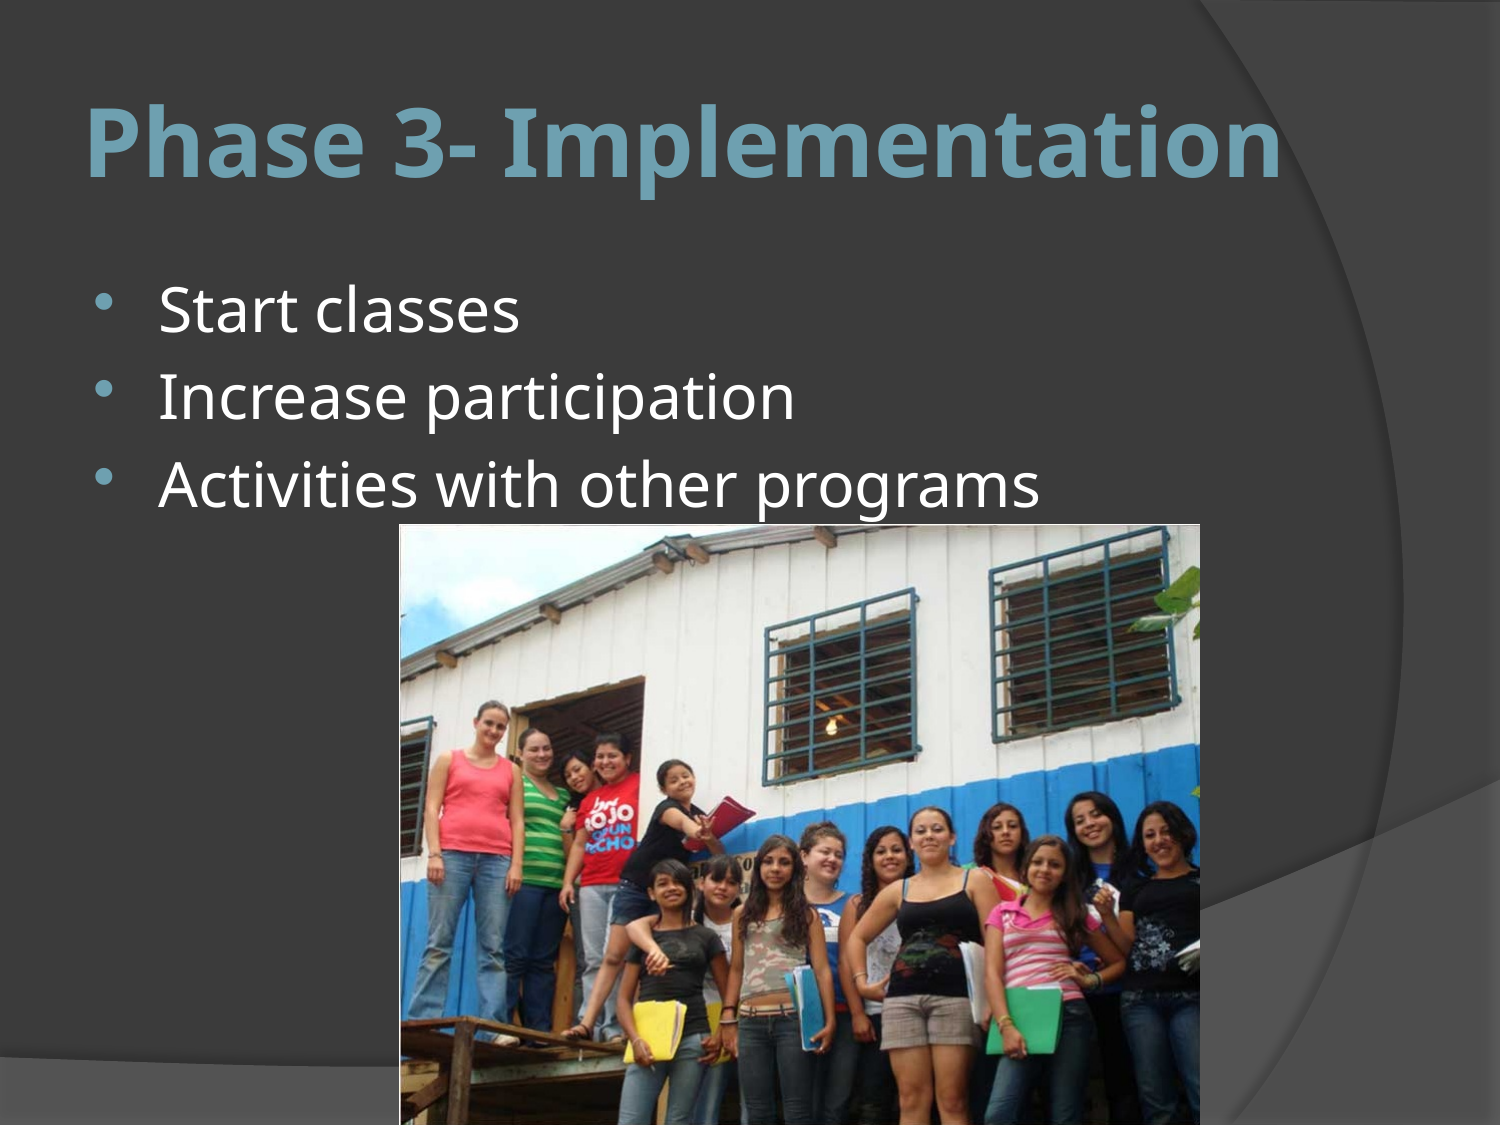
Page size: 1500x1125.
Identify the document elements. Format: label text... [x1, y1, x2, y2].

list Start classes Increase participation Activities with other programs [75, 262, 1300, 1005]
picture [399, 524, 1201, 1125]
title Phase 3- Implementation [75, 45, 1300, 233]
